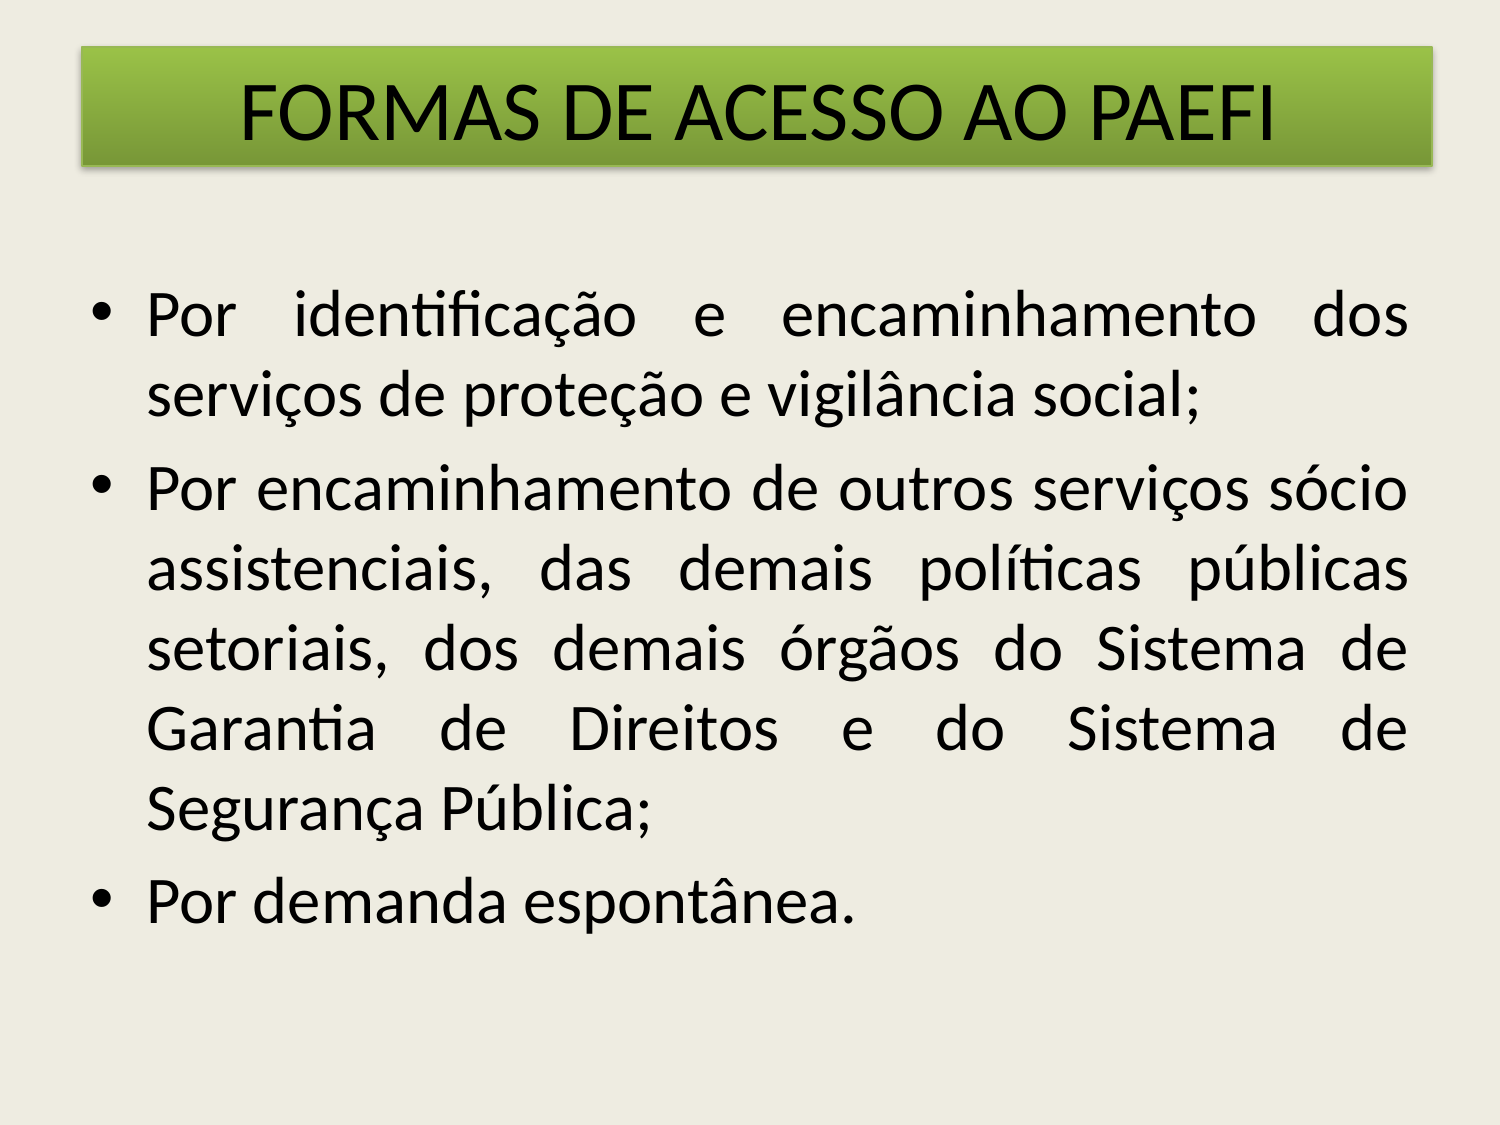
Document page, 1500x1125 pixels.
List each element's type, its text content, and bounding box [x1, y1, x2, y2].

title [75, 45, 1425, 233]
text_box FORMAS DE ACESSO AO PAEFI [81, 46, 1433, 167]
list Por identificação e encaminhamento dos serviços de proteção e vigilância social; Por encaminhamento de outros serviços sócio assistenciais, das demais políticas públicas setoriais, dos demais órgãos do Sistema de Garantia de Direitos e do Sistema de Segurança Pública; Por demanda espontânea. [75, 262, 1425, 1005]
